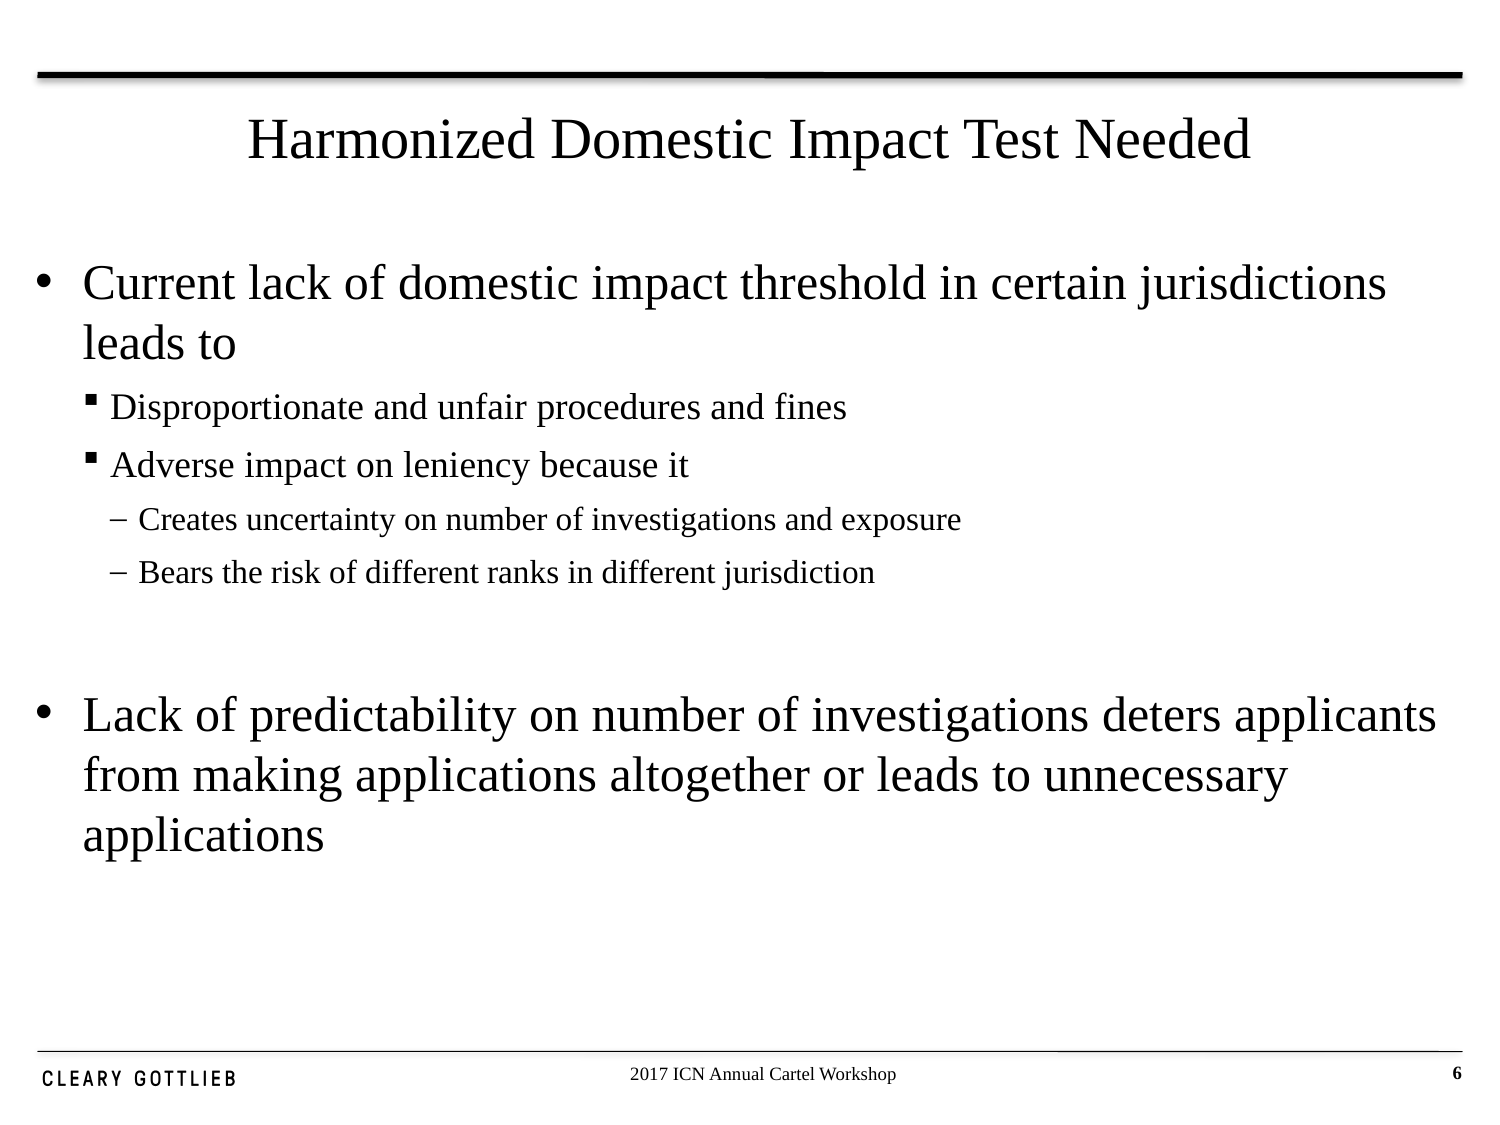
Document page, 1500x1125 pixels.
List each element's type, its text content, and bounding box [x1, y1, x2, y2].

title Harmonized Domestic Impact Test Needed [37, 100, 1463, 250]
footer 2017 ICN Annual Cartel Workshop [236, 1061, 1290, 1092]
picture [37, 1066, 236, 1090]
list Current lack of domestic impact threshold in certain jurisdictions leads to Disproportionate and unfair procedures and fines Adverse impact on leniency because it Creates uncertainty on number of investigations and exposure Bears the risk of different ranks in different jurisdiction Lack of predictability on number of investigations deters applicants from making applications altogether or leads to unnecessary applications [35, 249, 1461, 982]
